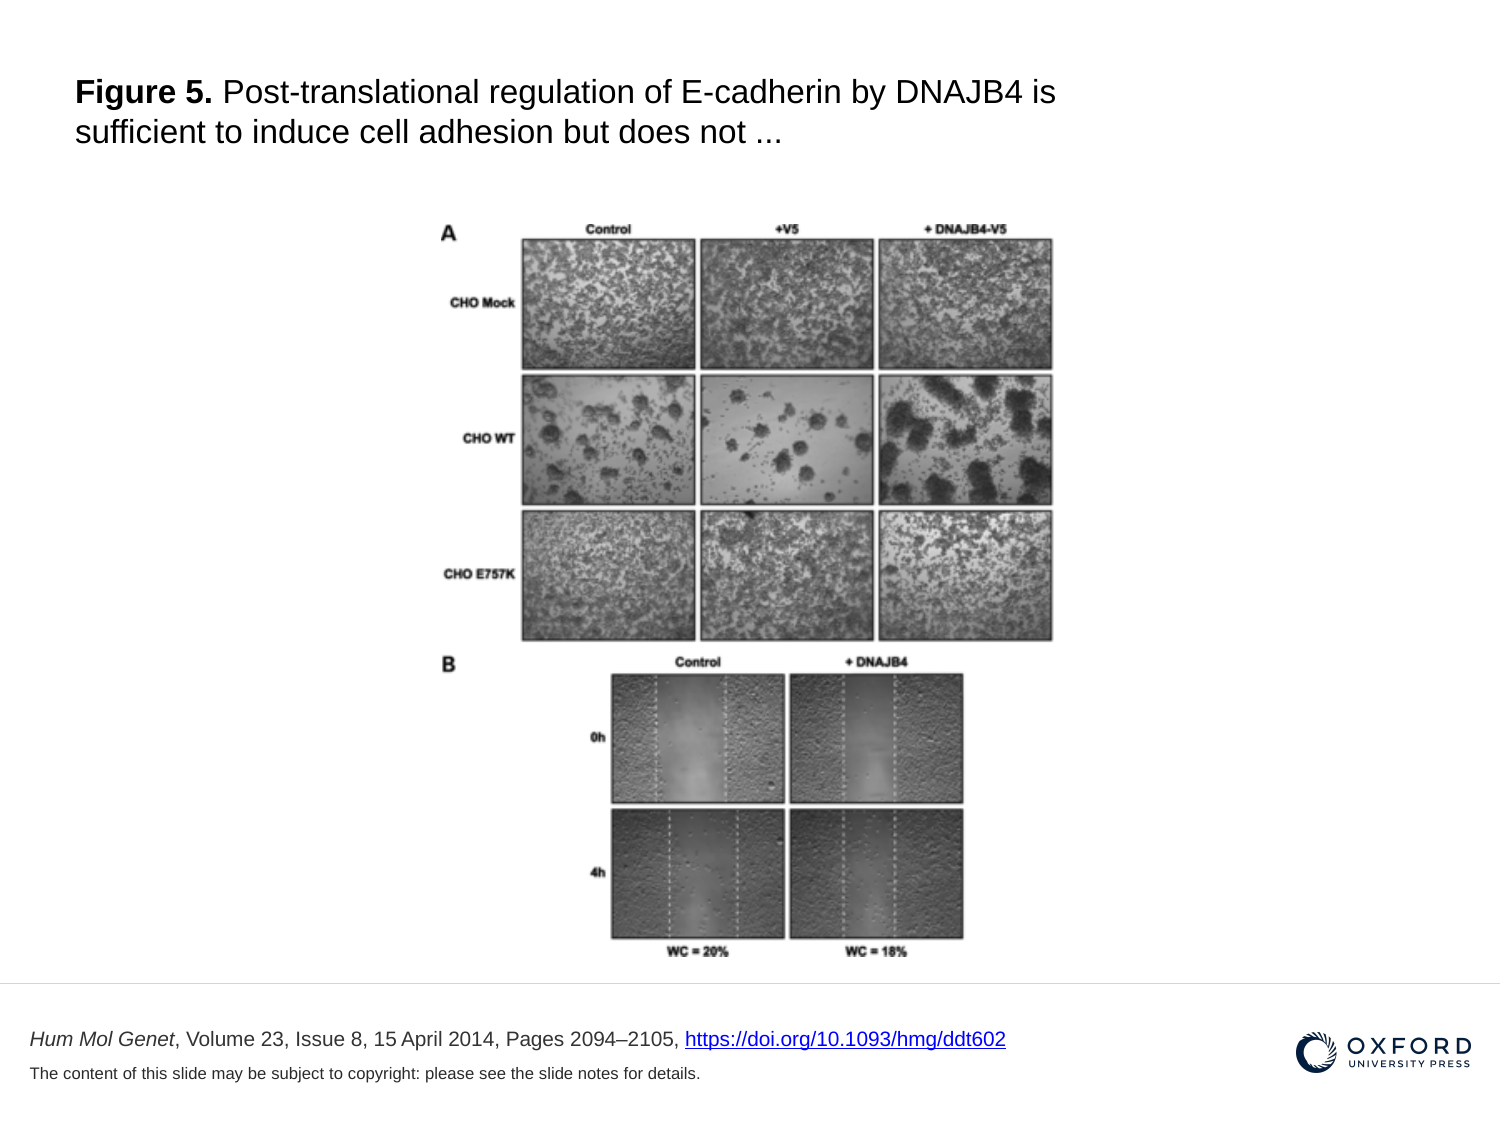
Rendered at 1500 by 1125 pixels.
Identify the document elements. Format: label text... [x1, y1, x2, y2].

title Figure 5. Post-translational regulation of E-cadherin by DNAJB4 is sufficient to induce cell adhesion but does not ... [75, 69, 1078, 171]
picture [441, 224, 1057, 957]
footer Hum Mol Genet, Volume 23, Issue 8, 15 April 2014, Pages 2094–2105, https://doi.org/10.1093/hmg/ddt602 The content of this slide may be subject to copyright: please see the slide notes for details. [0, 983, 1260, 1125]
picture [1296, 1032, 1471, 1073]
